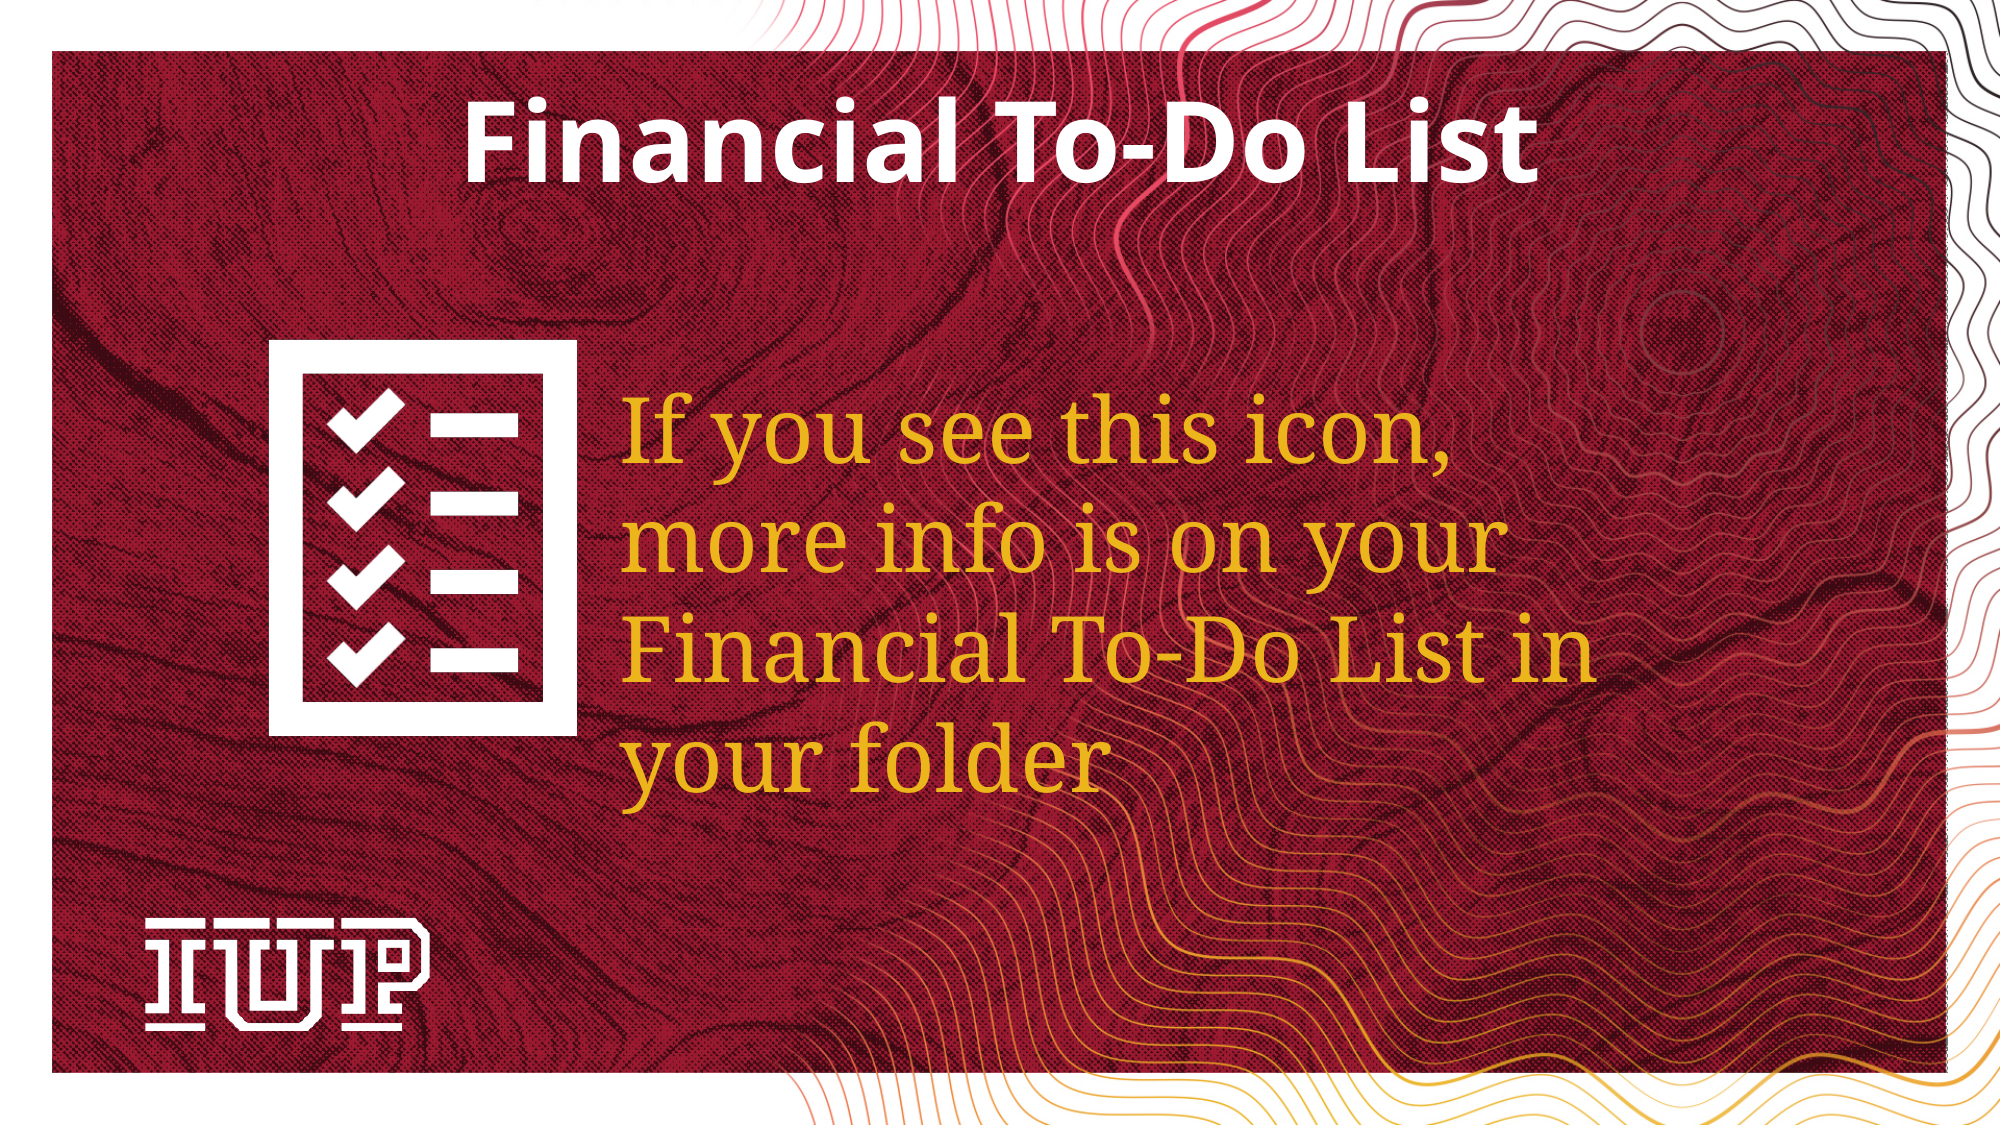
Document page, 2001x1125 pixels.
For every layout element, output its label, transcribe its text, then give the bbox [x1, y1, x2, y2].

picture [0, 0, 2000, 1125]
subtitle If you see this icon, more info is on your Financial To-Do List in your folder [604, 363, 1641, 1032]
title Financial To-Do List [138, 73, 1863, 215]
